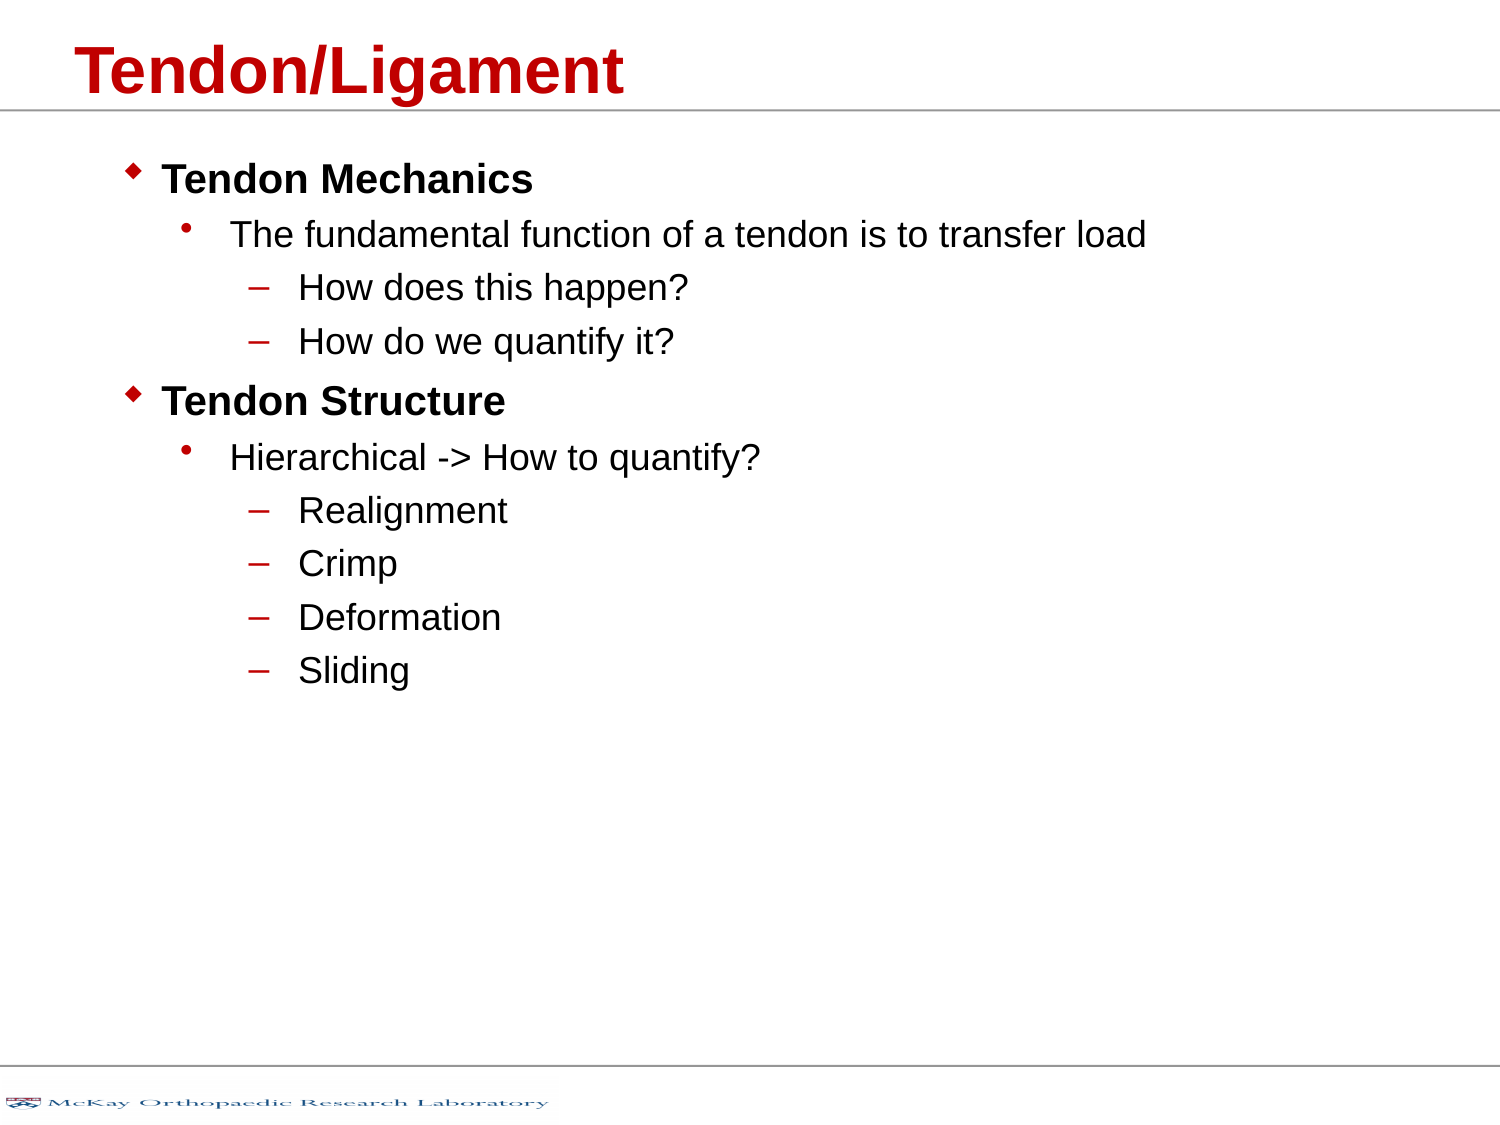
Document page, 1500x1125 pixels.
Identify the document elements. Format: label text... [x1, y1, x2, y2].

picture [2, 1075, 559, 1125]
title Tendon/Ligament [74, 14, 1473, 107]
list Tendon Mechanics The fundamental function of a tendon is to transfer load How does this happen? How do we quantify it? Tendon Structure Hierarchical -> How to quantify? Realignment Crimp Deformation Sliding [121, 135, 1406, 874]
